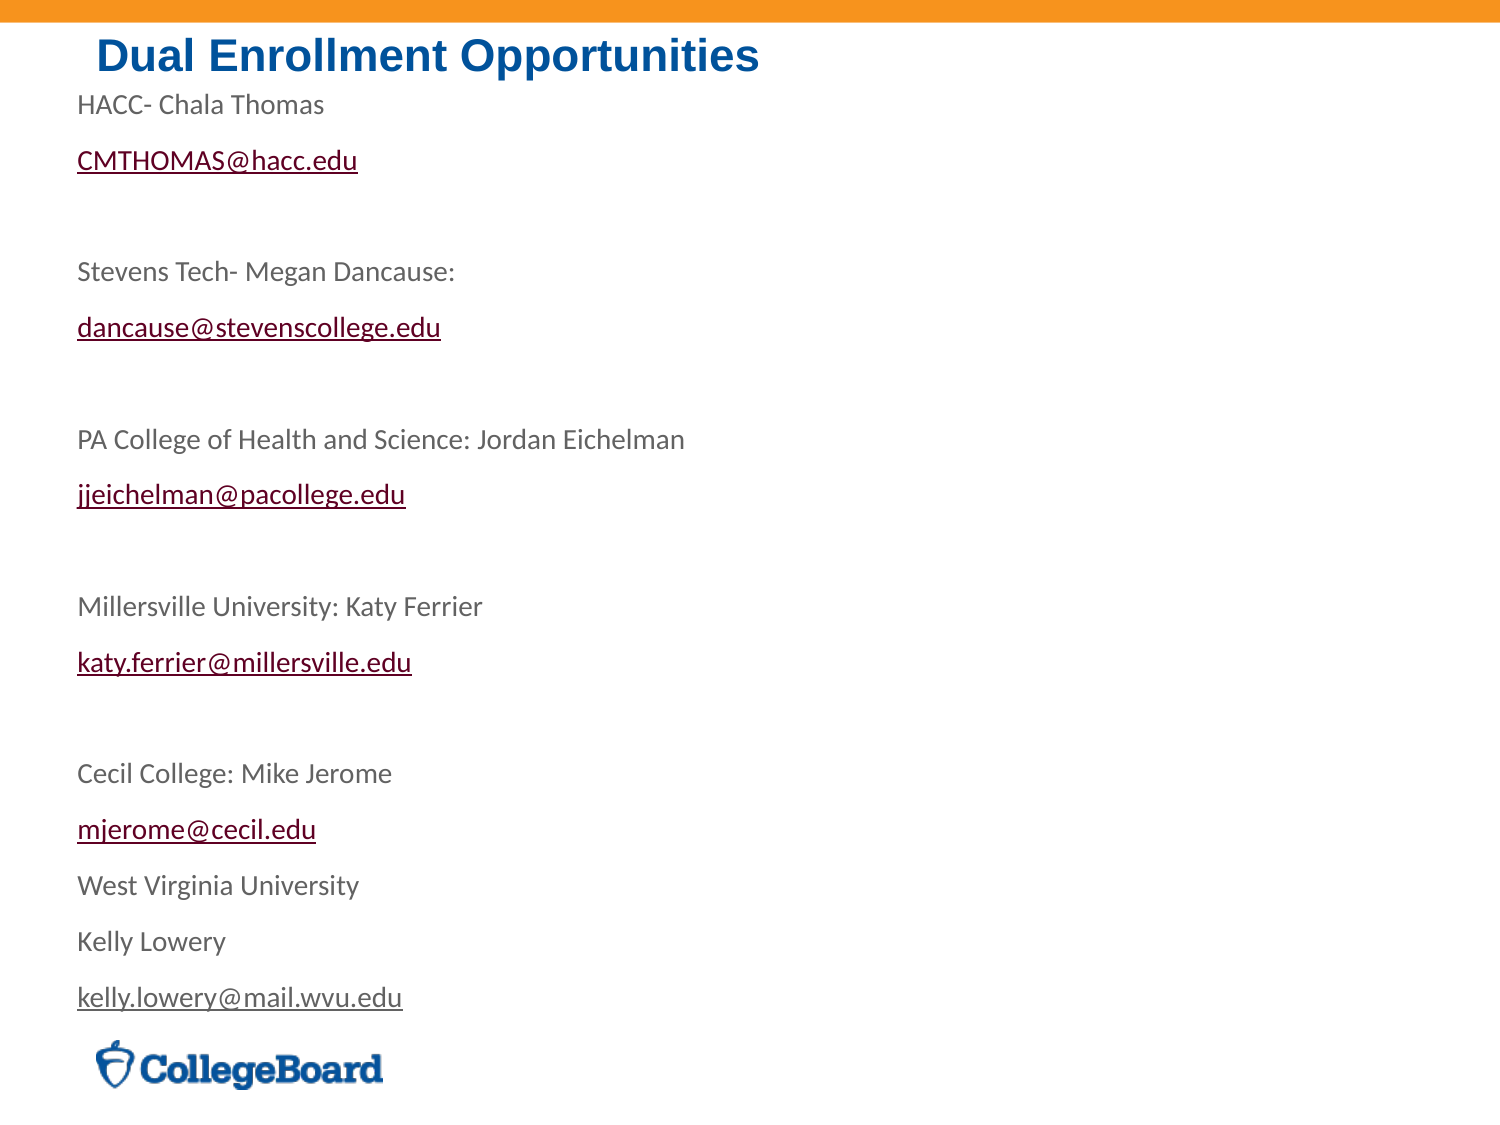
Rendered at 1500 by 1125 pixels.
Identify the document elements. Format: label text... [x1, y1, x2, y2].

list HACC- Chala Thomas CMTHOMAS@hacc.edu Stevens Tech- Megan Dancause: dancause@stevenscollege.edu PA College of Health and Science: Jordan Eichelman jjeichelman@pacollege.edu Millersville University: Katy Ferrier katy.ferrier@millersville.edu Cecil College: Mike Jerome mjerome@cecil.edu West Virginia University Kelly Lowery kelly.lowery@mail.wvu.edu [62, 77, 1425, 1105]
title Dual Enrollment Opportunities [81, 18, 1382, 77]
